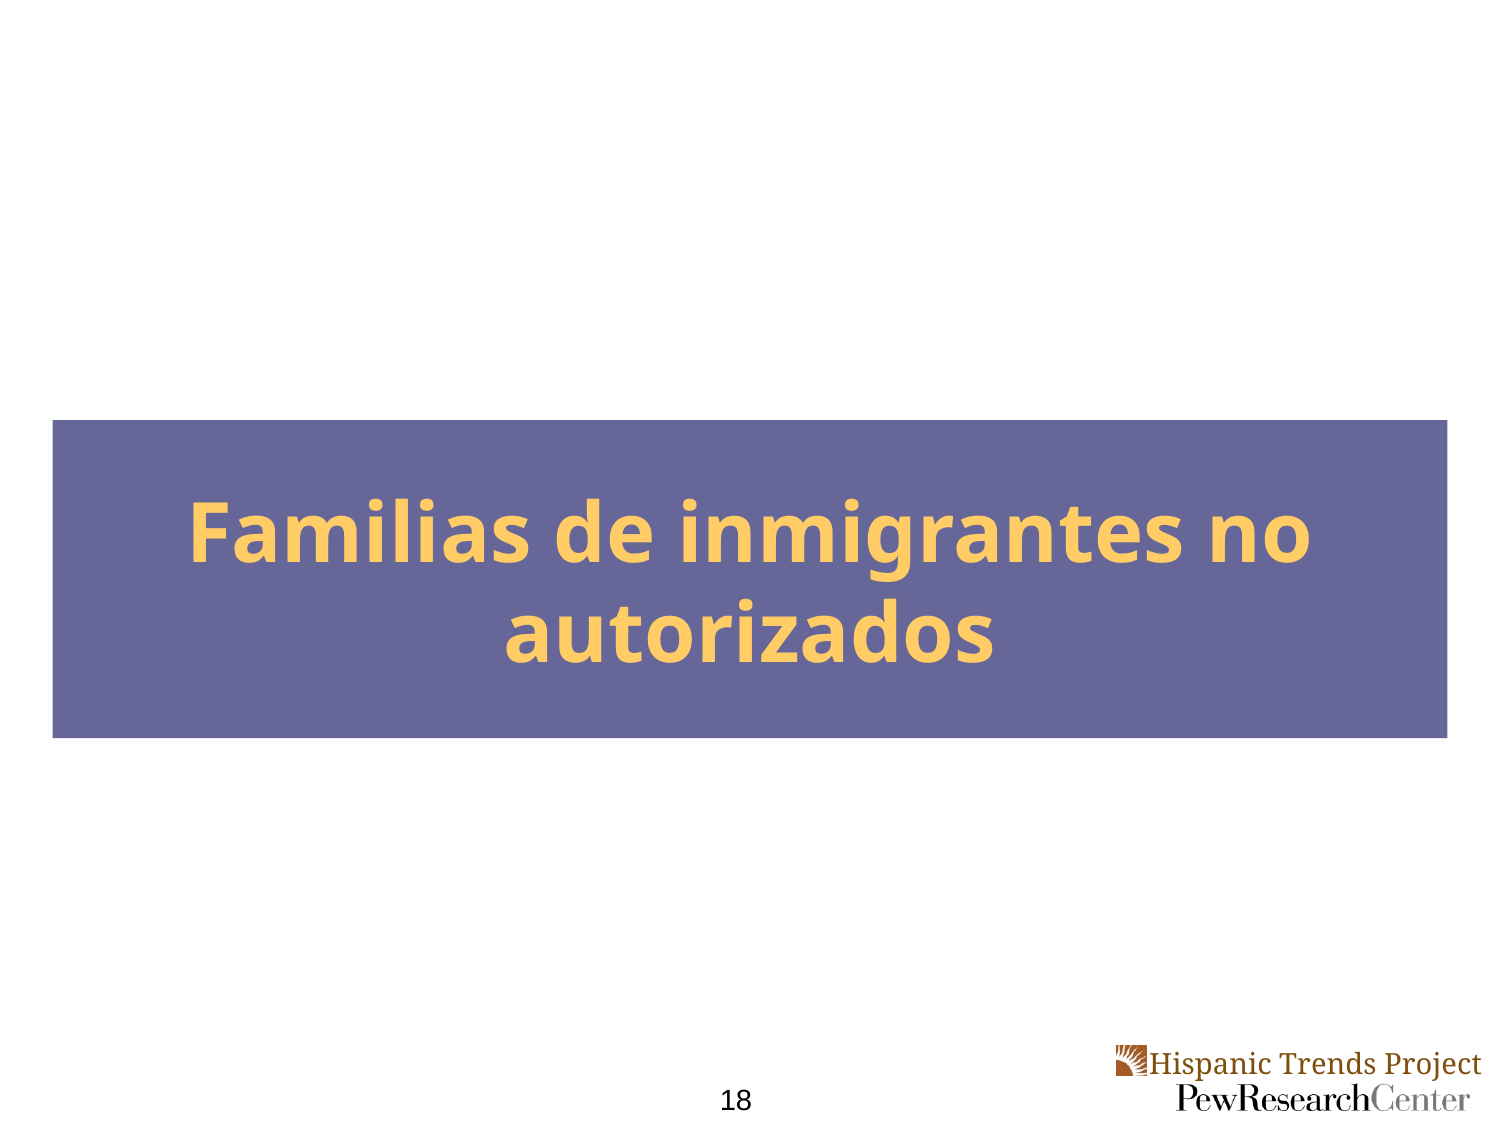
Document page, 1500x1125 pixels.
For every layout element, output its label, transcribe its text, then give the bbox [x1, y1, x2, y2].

picture [1116, 1045, 1147, 1076]
title Familias de inmigrantes no autorizados [52, 419, 1448, 739]
picture [1176, 1083, 1470, 1111]
text_box 18 [654, 1073, 818, 1124]
